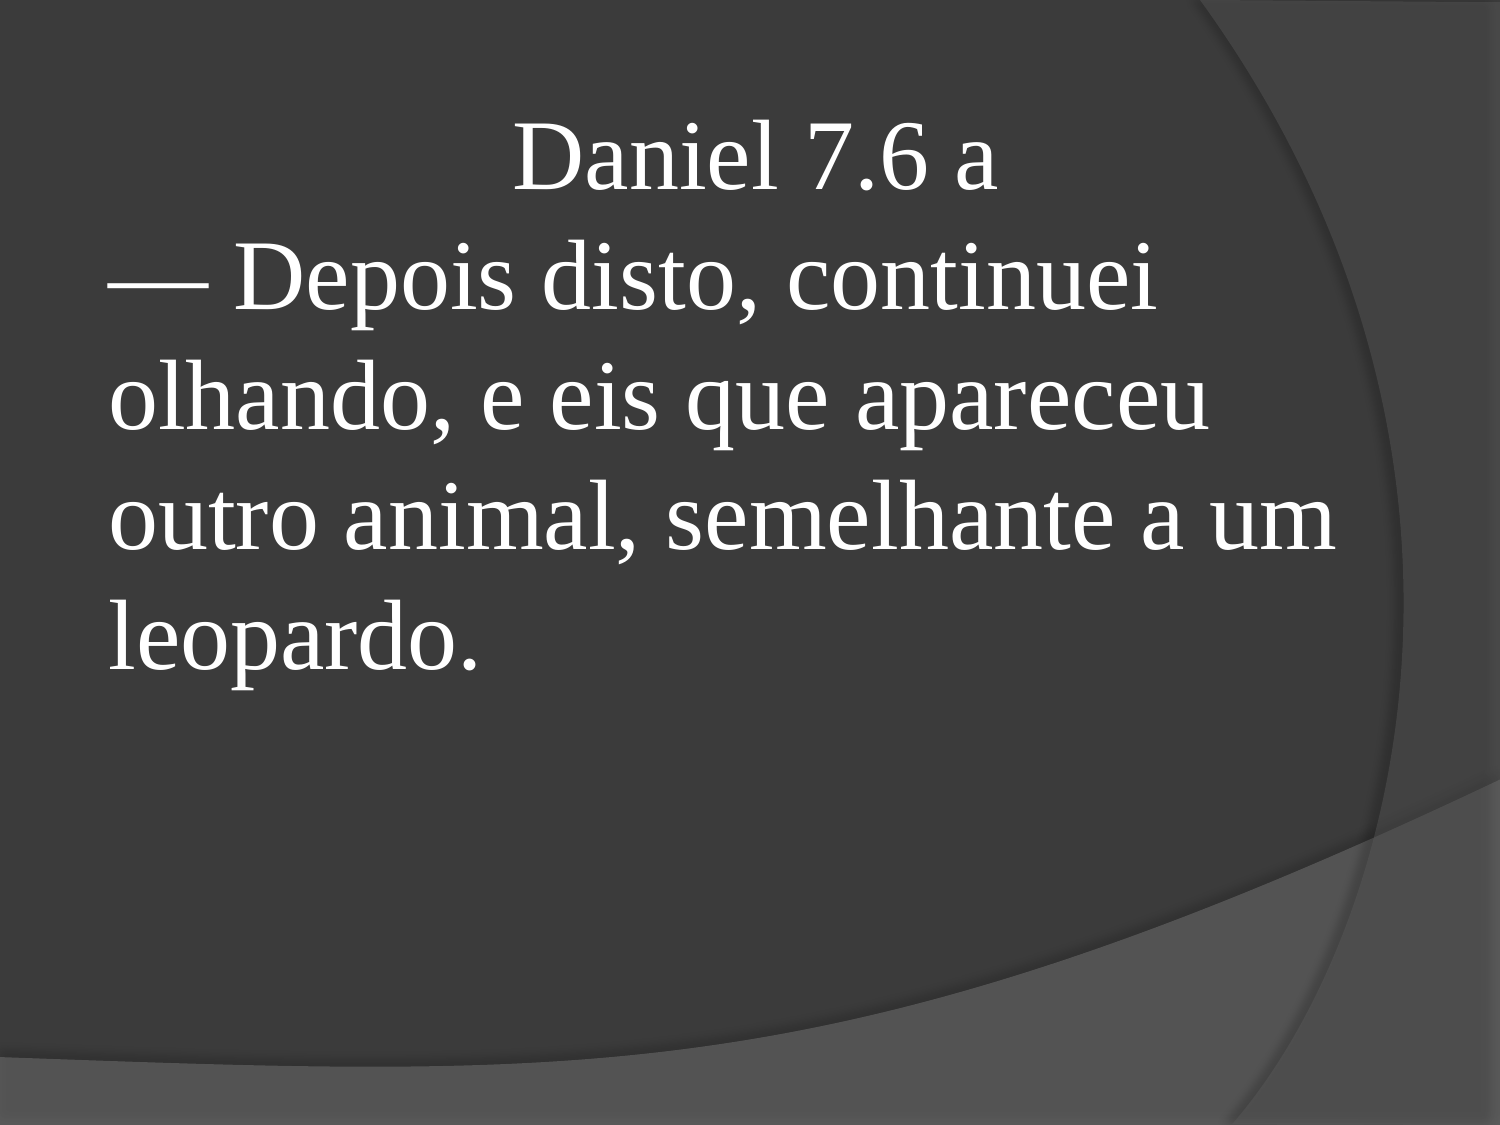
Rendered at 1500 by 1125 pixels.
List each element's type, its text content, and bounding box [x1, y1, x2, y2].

text_box Daniel 7.6 a — Depois disto, continuei olhando, e eis que apareceu outro animal, semelhante a um leopardo. [93, 82, 1418, 1125]
